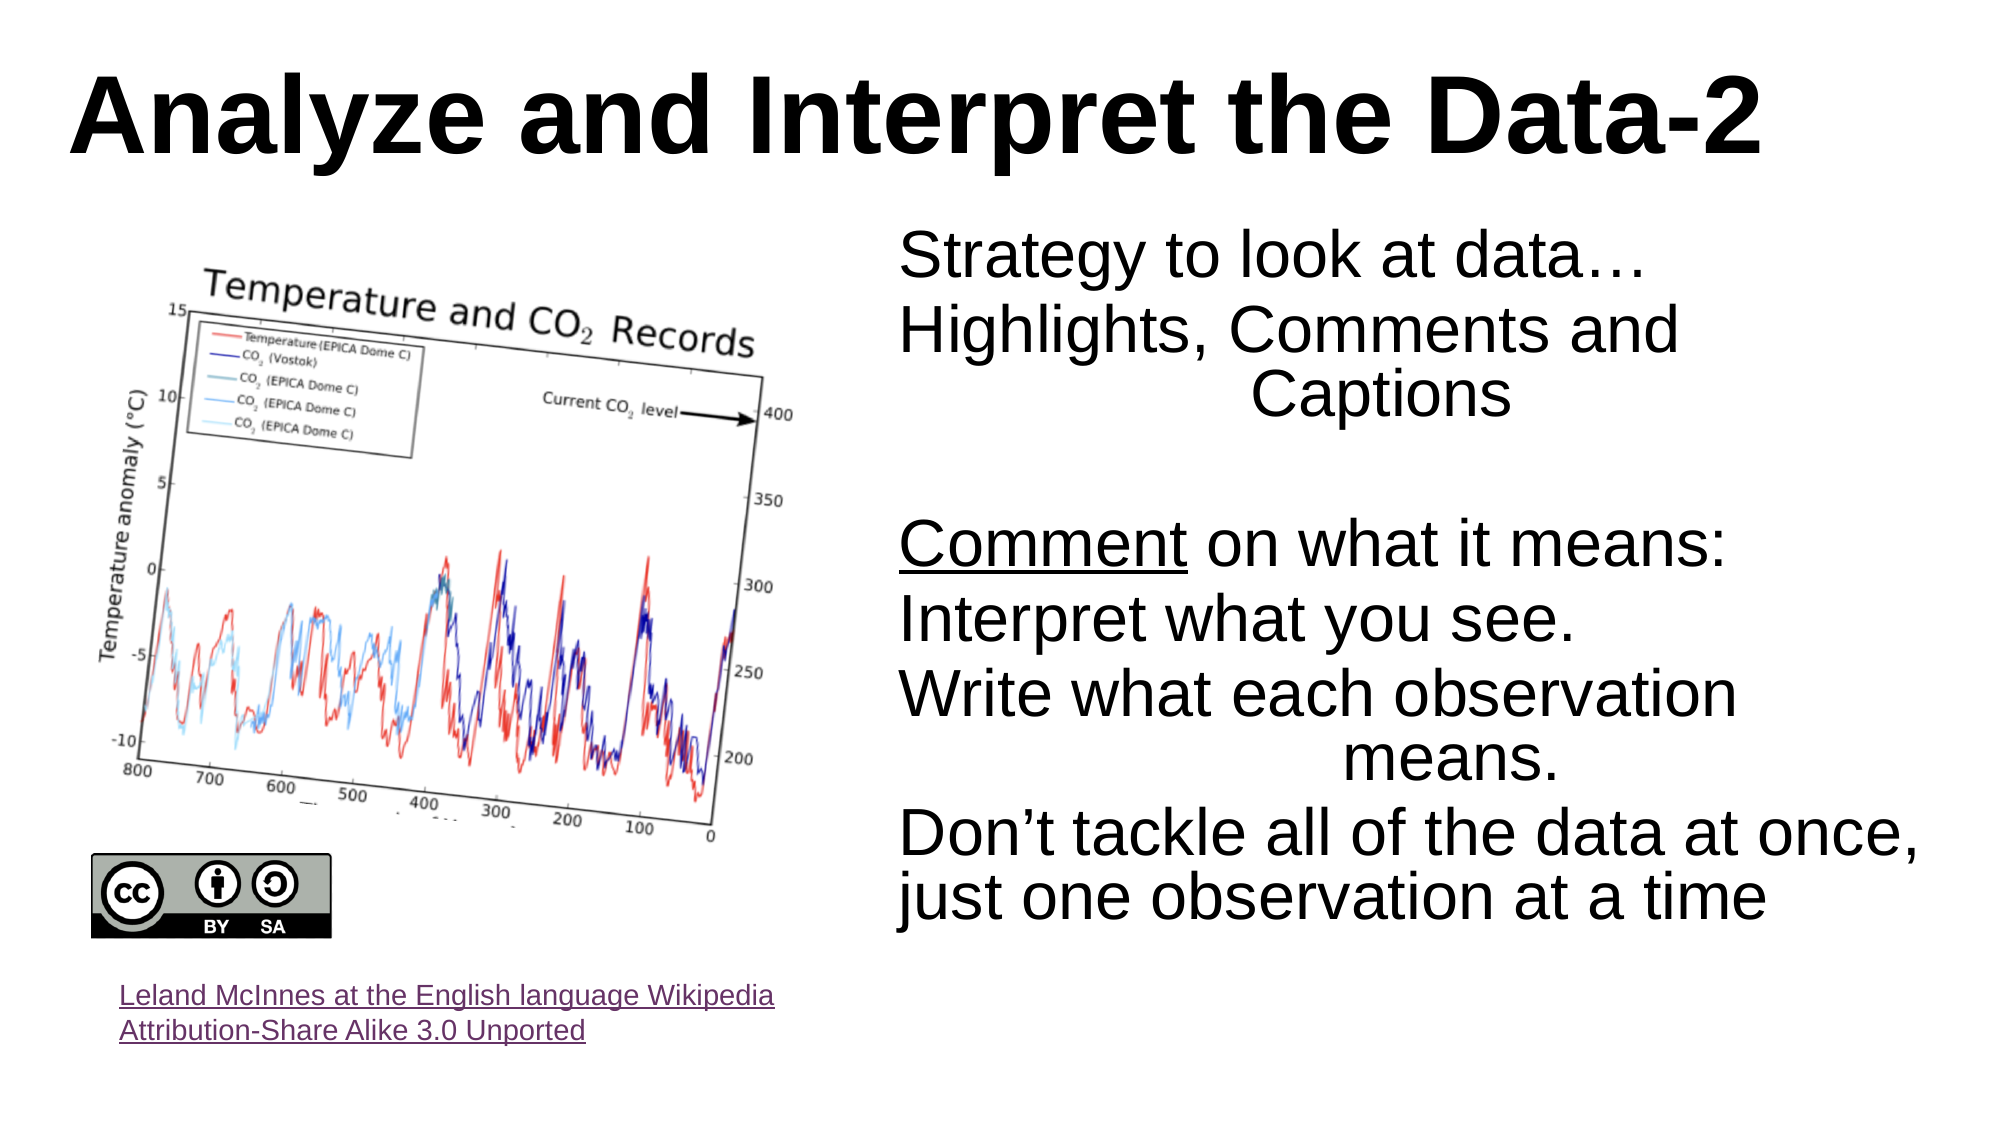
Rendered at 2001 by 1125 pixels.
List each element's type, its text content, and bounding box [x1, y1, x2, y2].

list Strategy to look at data… Highlights, Comments and Captions Comment on what it means: Interpret what you see. Write what each observation means. Don’t tackle all of the data at once, just one observation at a time [888, 251, 1936, 1125]
title Analyze and Interpret the Data-2 [27, 0, 1838, 218]
picture [83, 257, 803, 854]
picture [91, 853, 333, 939]
text_box Leland McInnes at the English language Wikipedia Attribution-Share Alike 3.0 Unported [104, 969, 791, 1054]
